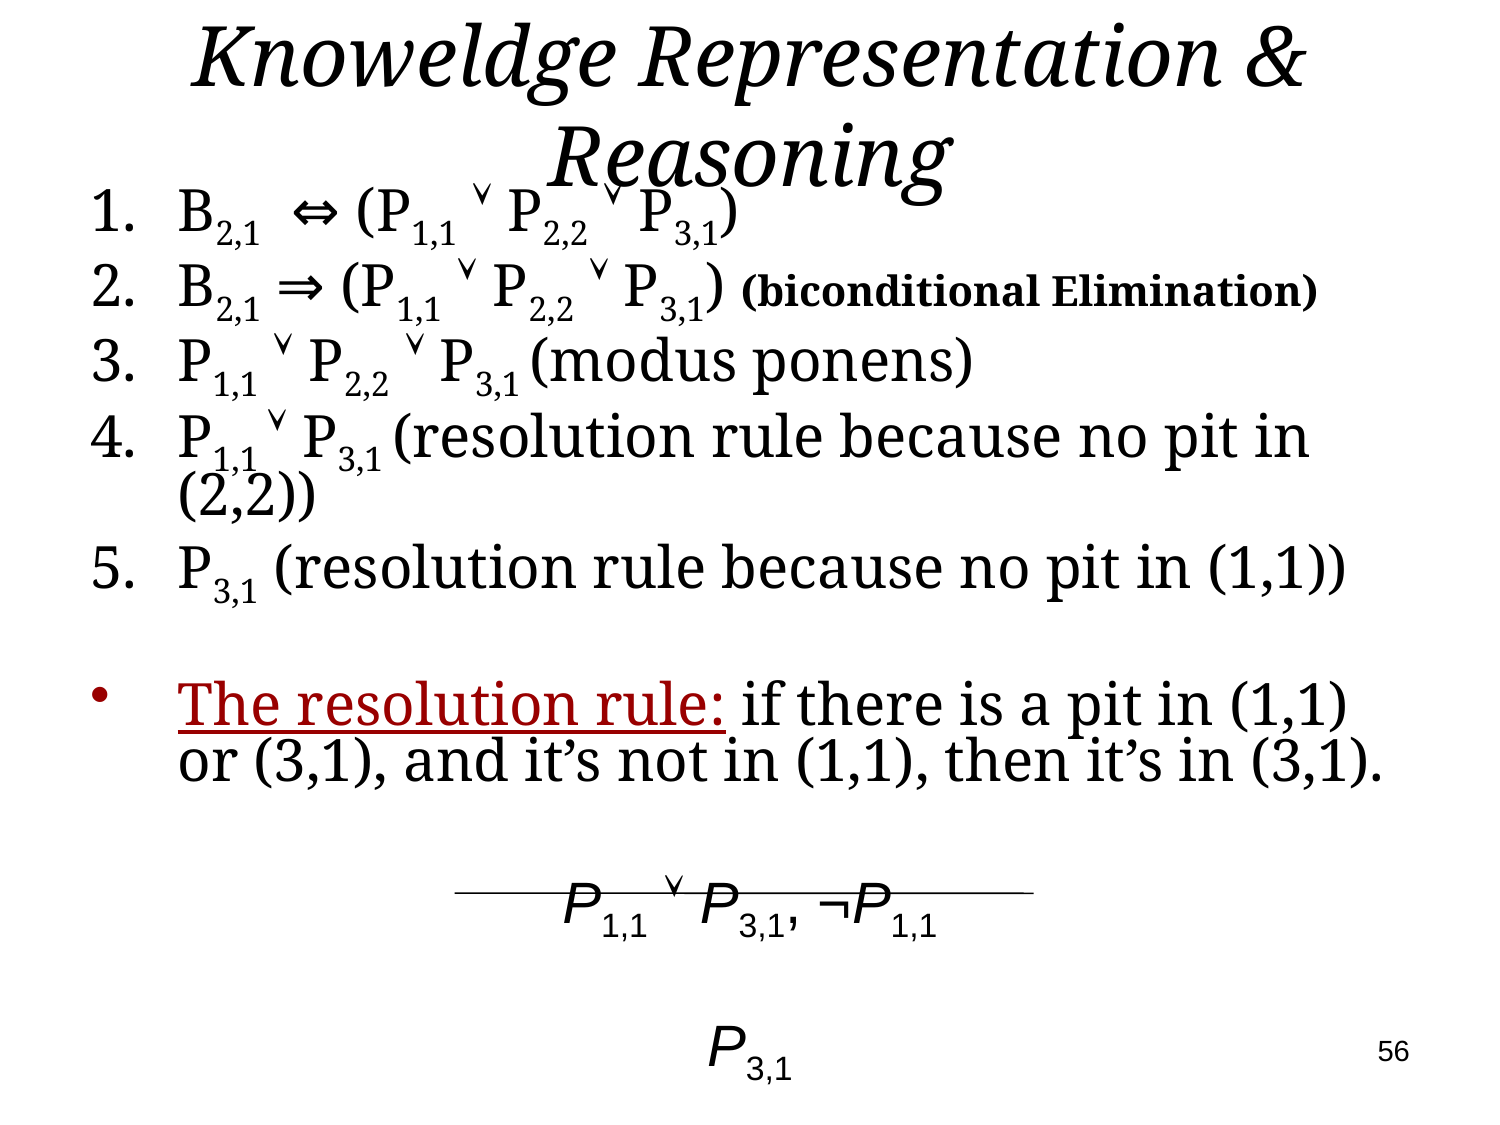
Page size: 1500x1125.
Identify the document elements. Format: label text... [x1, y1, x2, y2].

list B2,1 ⇔ (P1,1  P2,2  P3,1) B2,1 ⇒ (P1,1  P2,2  P3,1) (biconditional Elimination) P1,1  P2,2  P3,1 (modus ponens) P1,1  P3,1 (resolution rule because no pit in (2,2)) P3,1 (resolution rule because no pit in (1,1)) The resolution rule: if there is a pit in (1,1) or (3,1), and it’s not in (1,1), then it’s in (3,1). P1,1  P3,1, ¬P1,1 P3,1 [74, 172, 1426, 1006]
title Knoweldge Representation & Reasoning [74, 44, 1426, 162]
slide_number 56 [1074, 1024, 1426, 1103]
